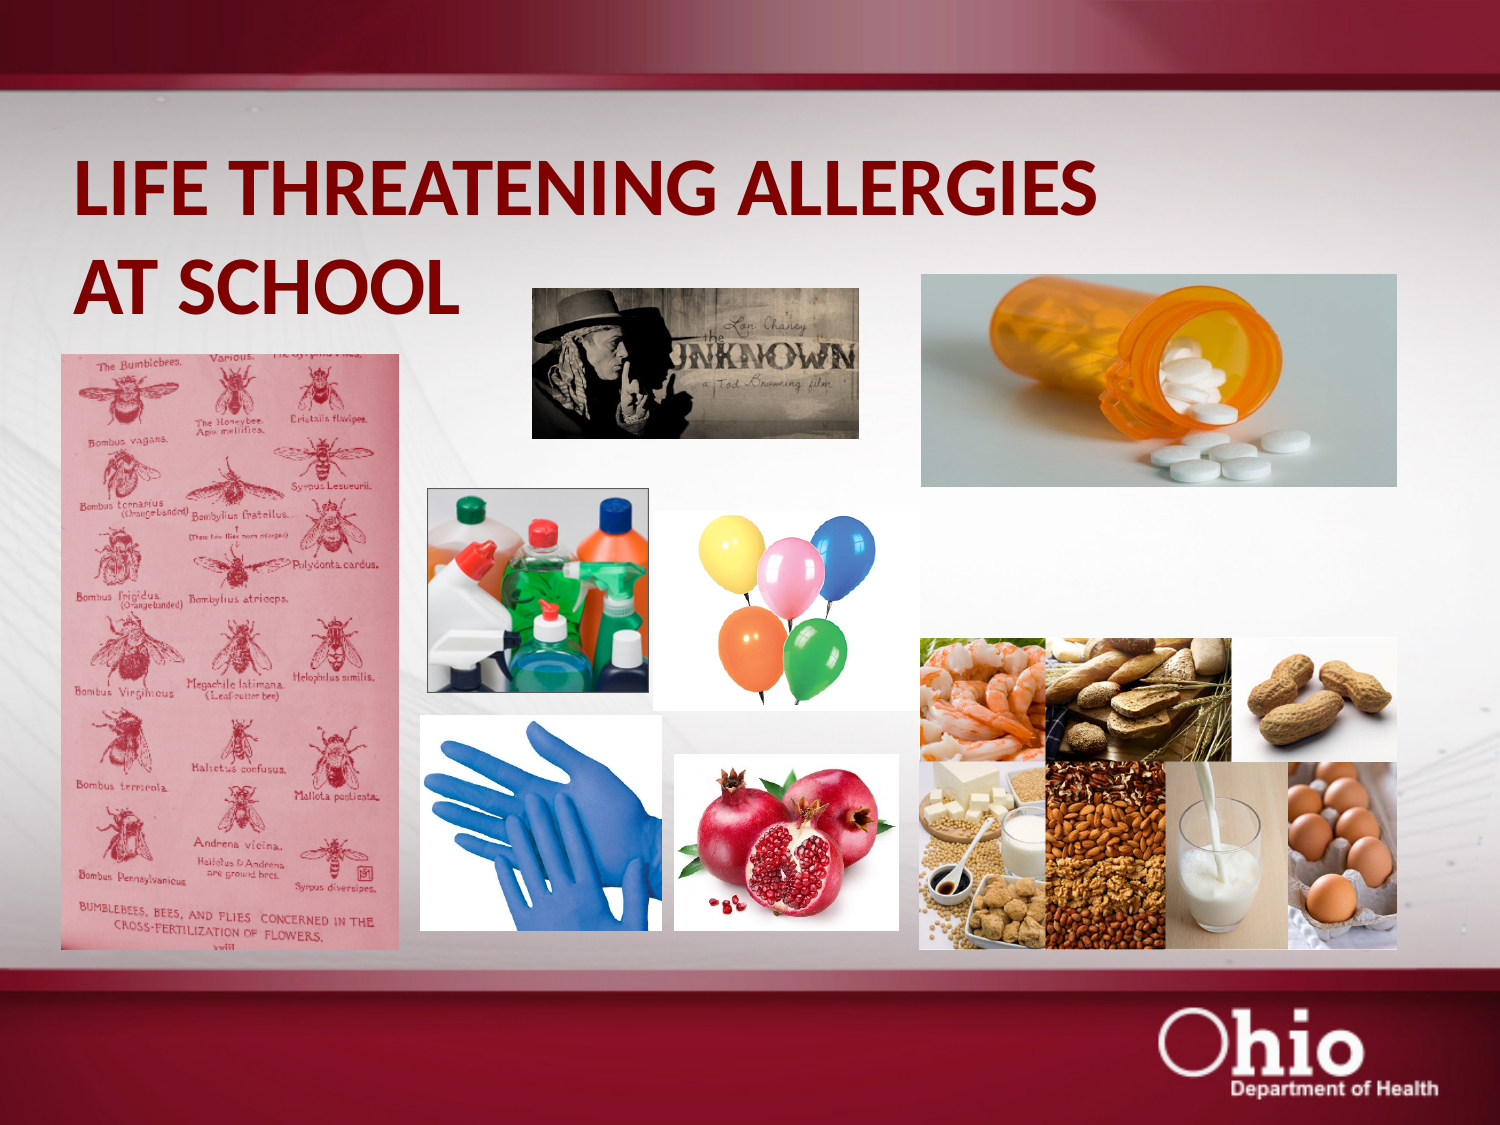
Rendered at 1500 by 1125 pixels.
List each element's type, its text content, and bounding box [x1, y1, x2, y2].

title Life ThreatEning Allergies At School [58, 124, 1397, 348]
picture [0, 0, 1500, 1125]
